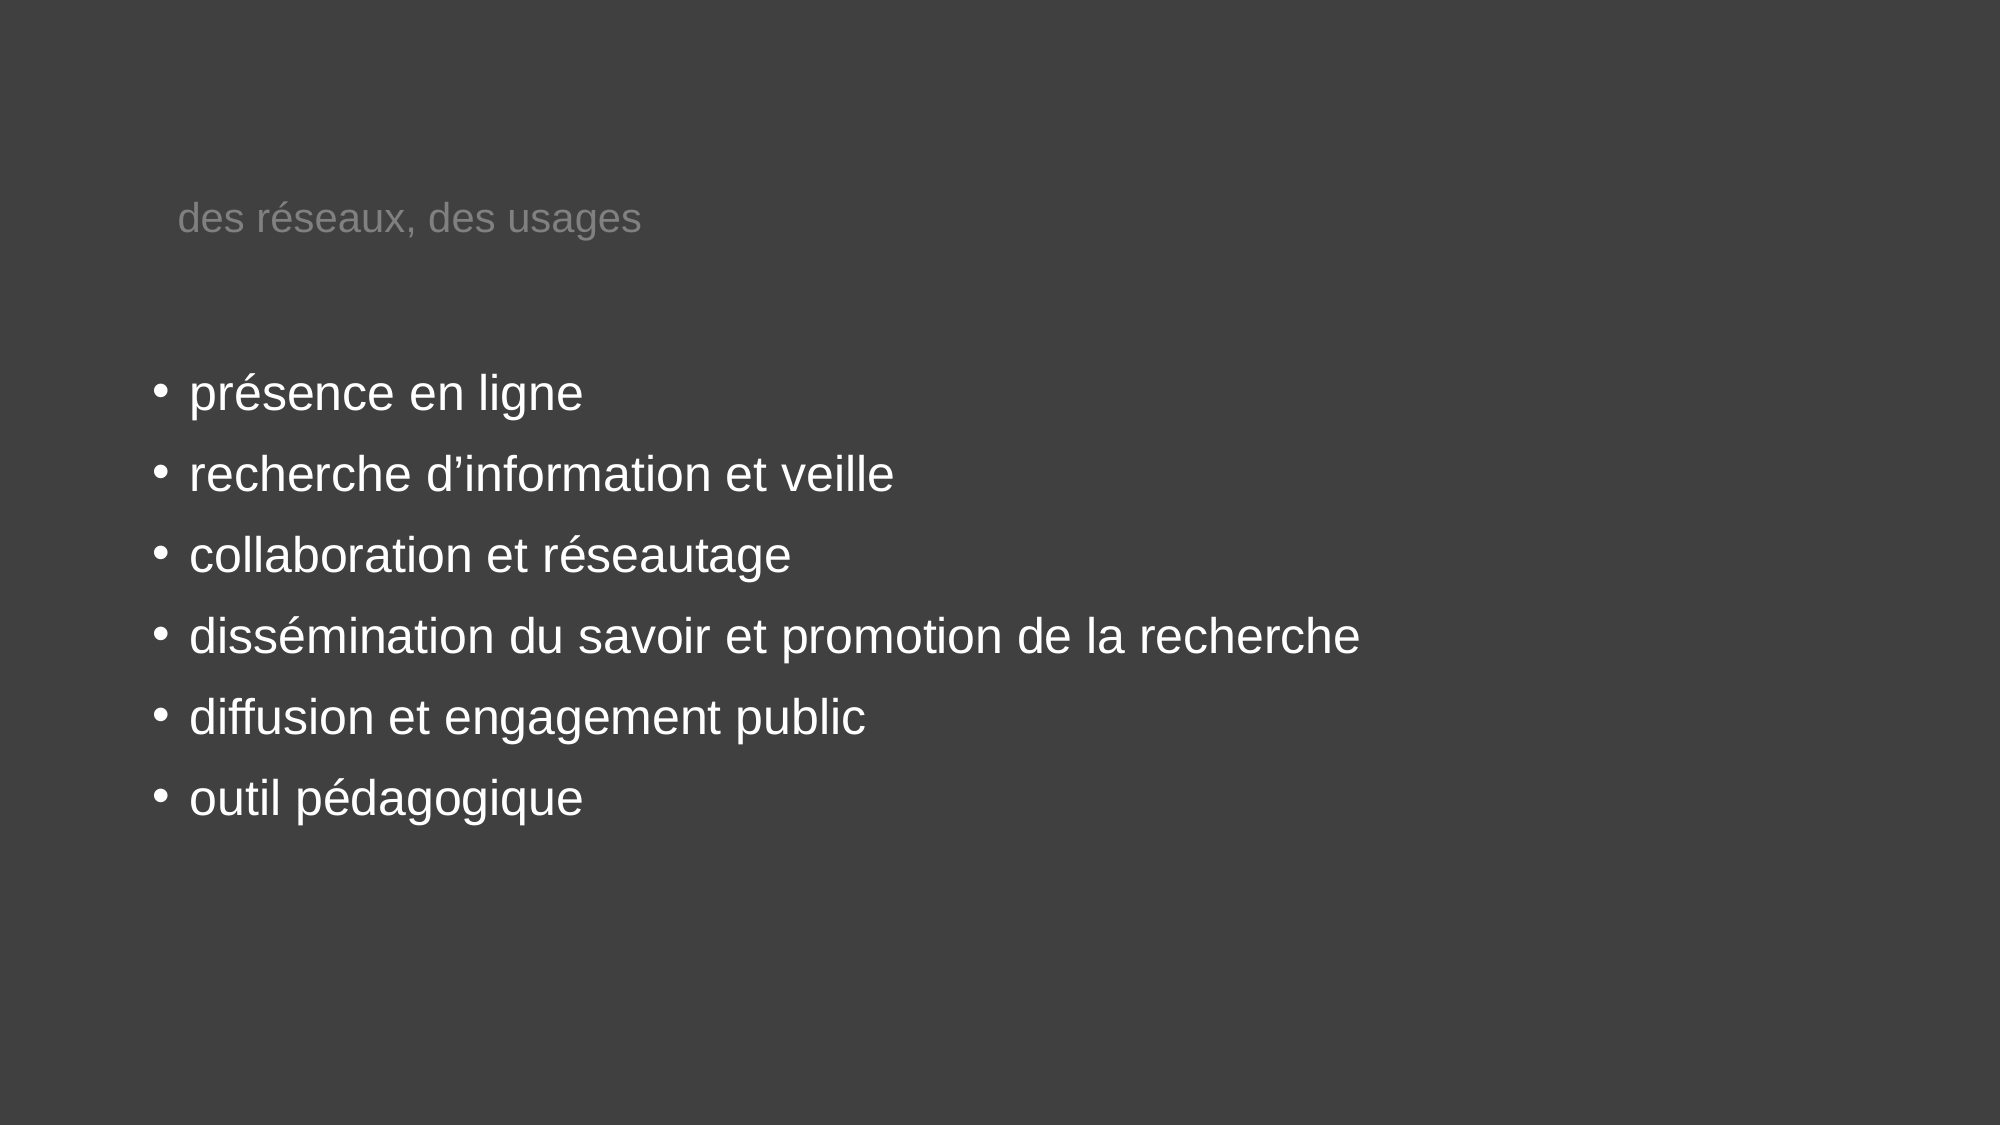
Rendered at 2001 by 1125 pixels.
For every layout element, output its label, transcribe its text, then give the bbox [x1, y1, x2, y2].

list présence en ligne recherche d’information et veille collaboration et réseautage dissémination du savoir et promotion de la recherche diffusion et engagement public outil pédagogique [137, 353, 1863, 1014]
text_box des réseaux, des usages [162, 84, 1888, 303]
